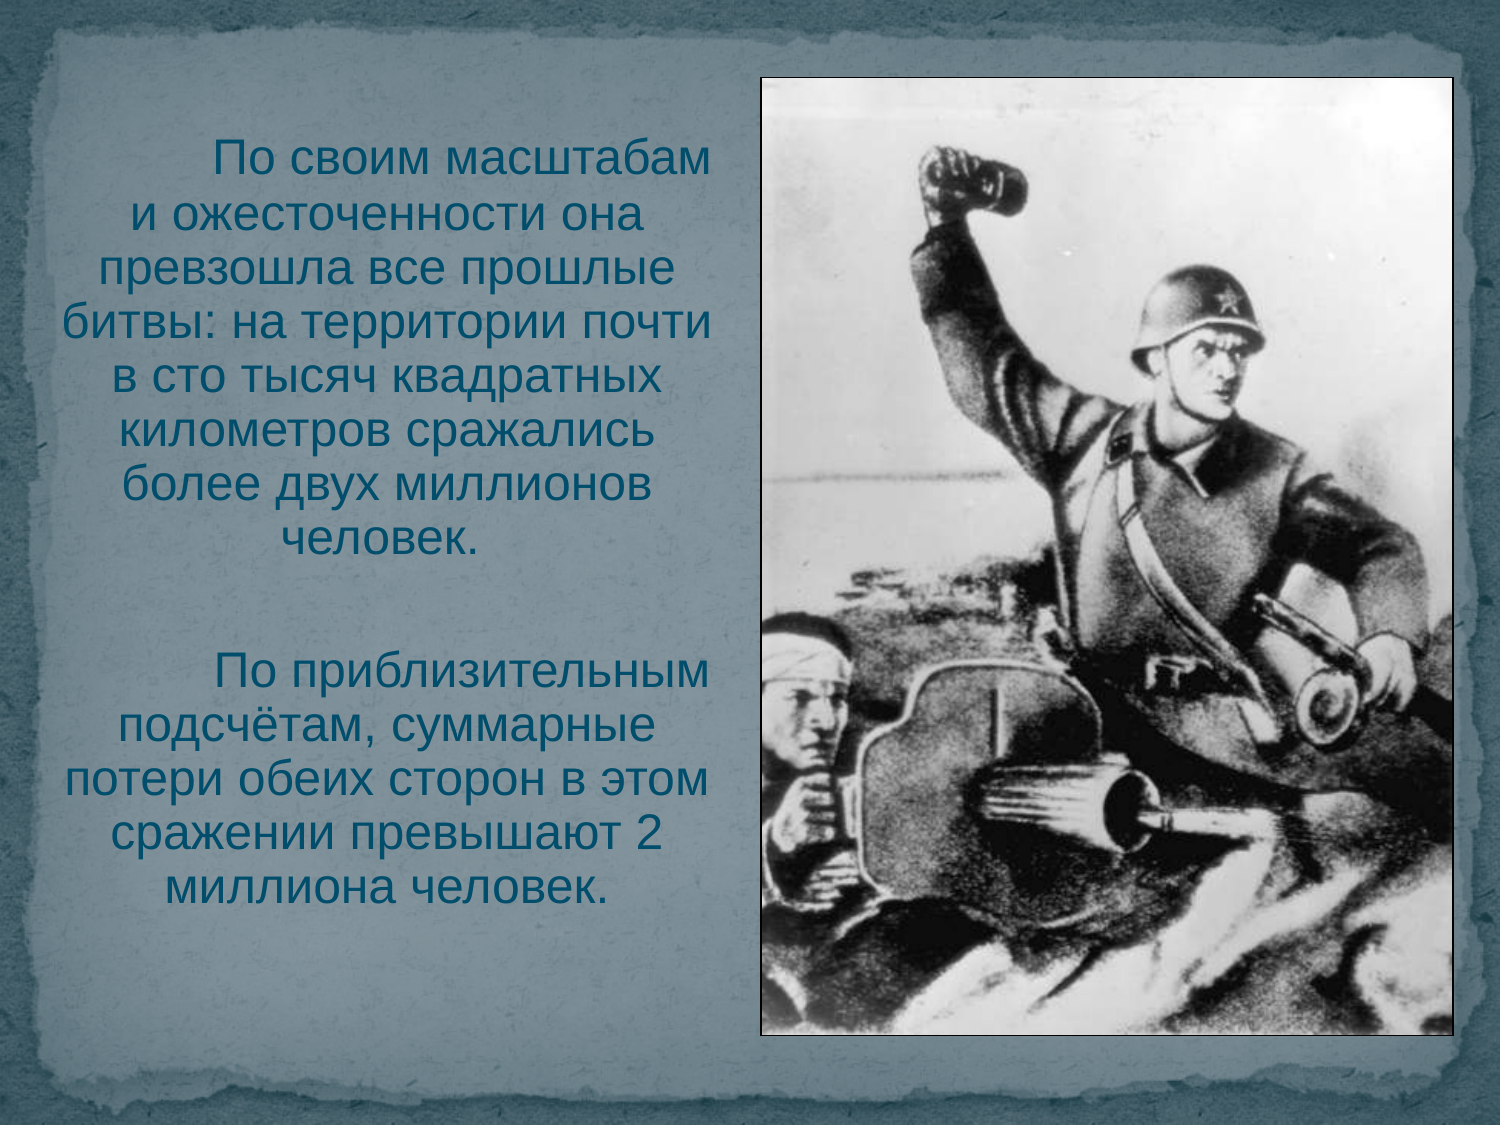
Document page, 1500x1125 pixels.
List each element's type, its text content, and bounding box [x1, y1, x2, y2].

list По своим масштабам и ожесточенности она превзошла все прошлые битвы: на территории почти в сто тысяч квадратных километров сражались более двух миллионов человек. По приблизительным подсчётам, суммарные потери обеих сторон в этом сражении превышают 2 миллиона человек. [0, 116, 730, 926]
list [764, 81, 1451, 1033]
